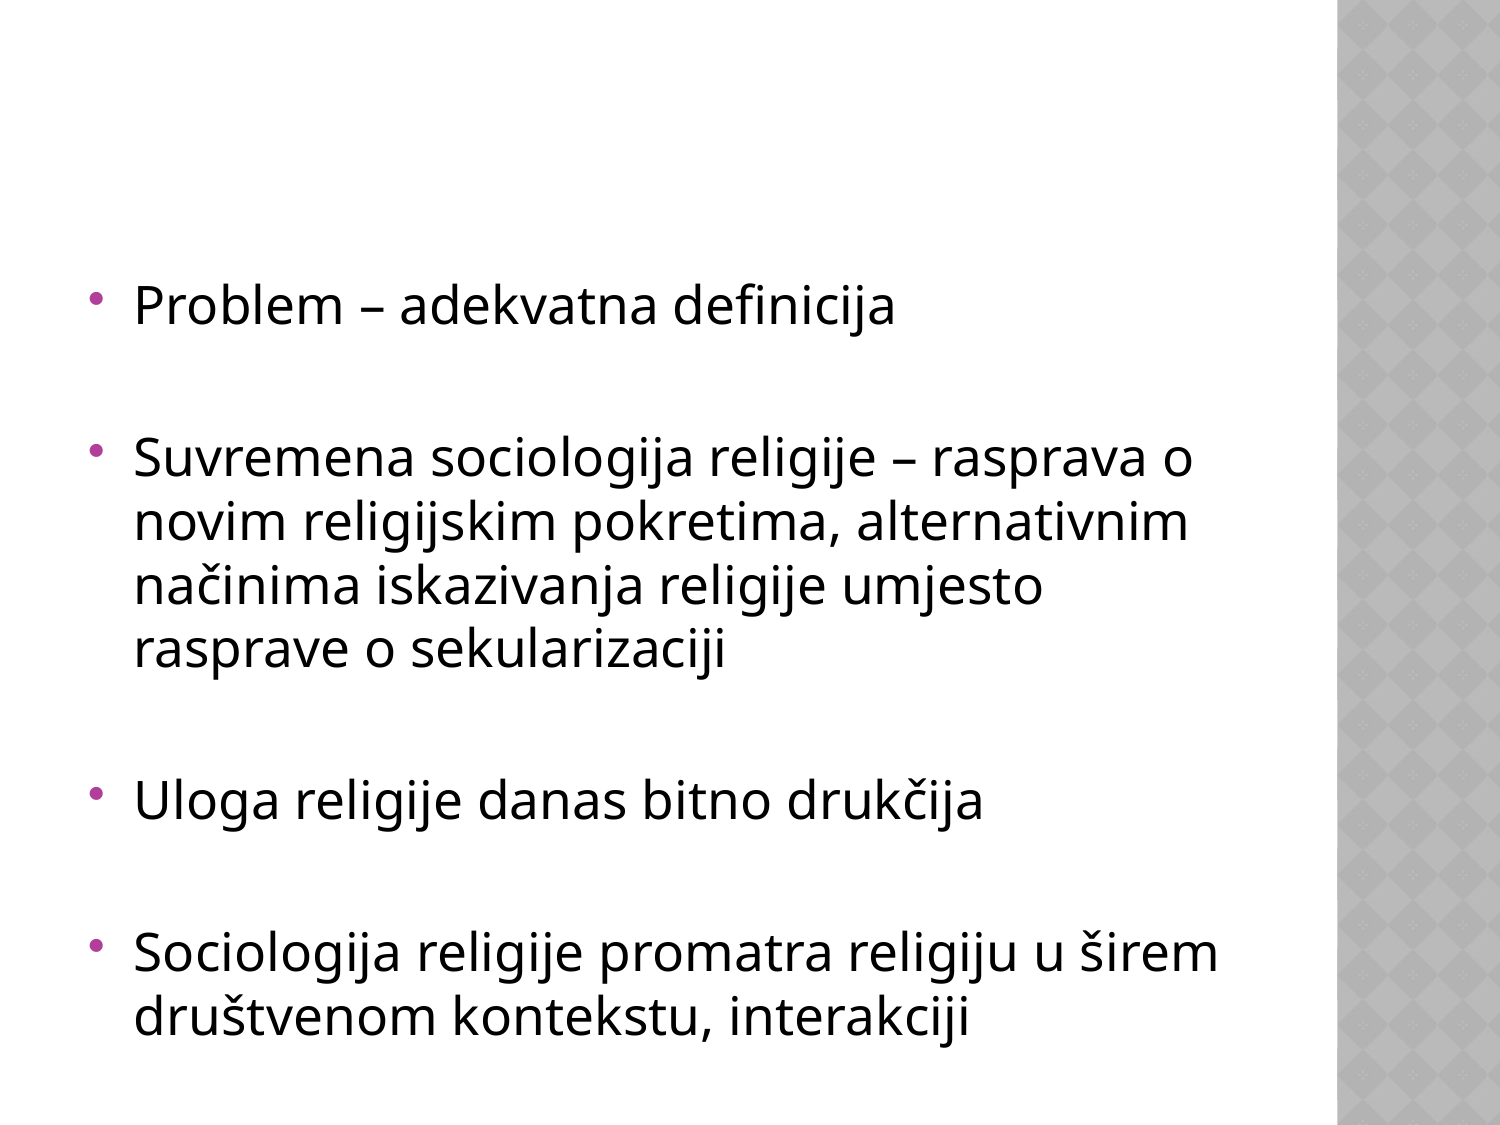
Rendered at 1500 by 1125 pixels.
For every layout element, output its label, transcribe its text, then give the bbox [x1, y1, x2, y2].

list Problem – adekvatna definicija Suvremena sociologija religije – rasprava o novim religijskim pokretima, alternativnim načinima iskazivanja religije umjesto rasprave o sekularizaciji Uloga religije danas bitno drukčija Sociologija religije promatra religiju u širem društvenom kontekstu, interakciji [75, 264, 1263, 1059]
